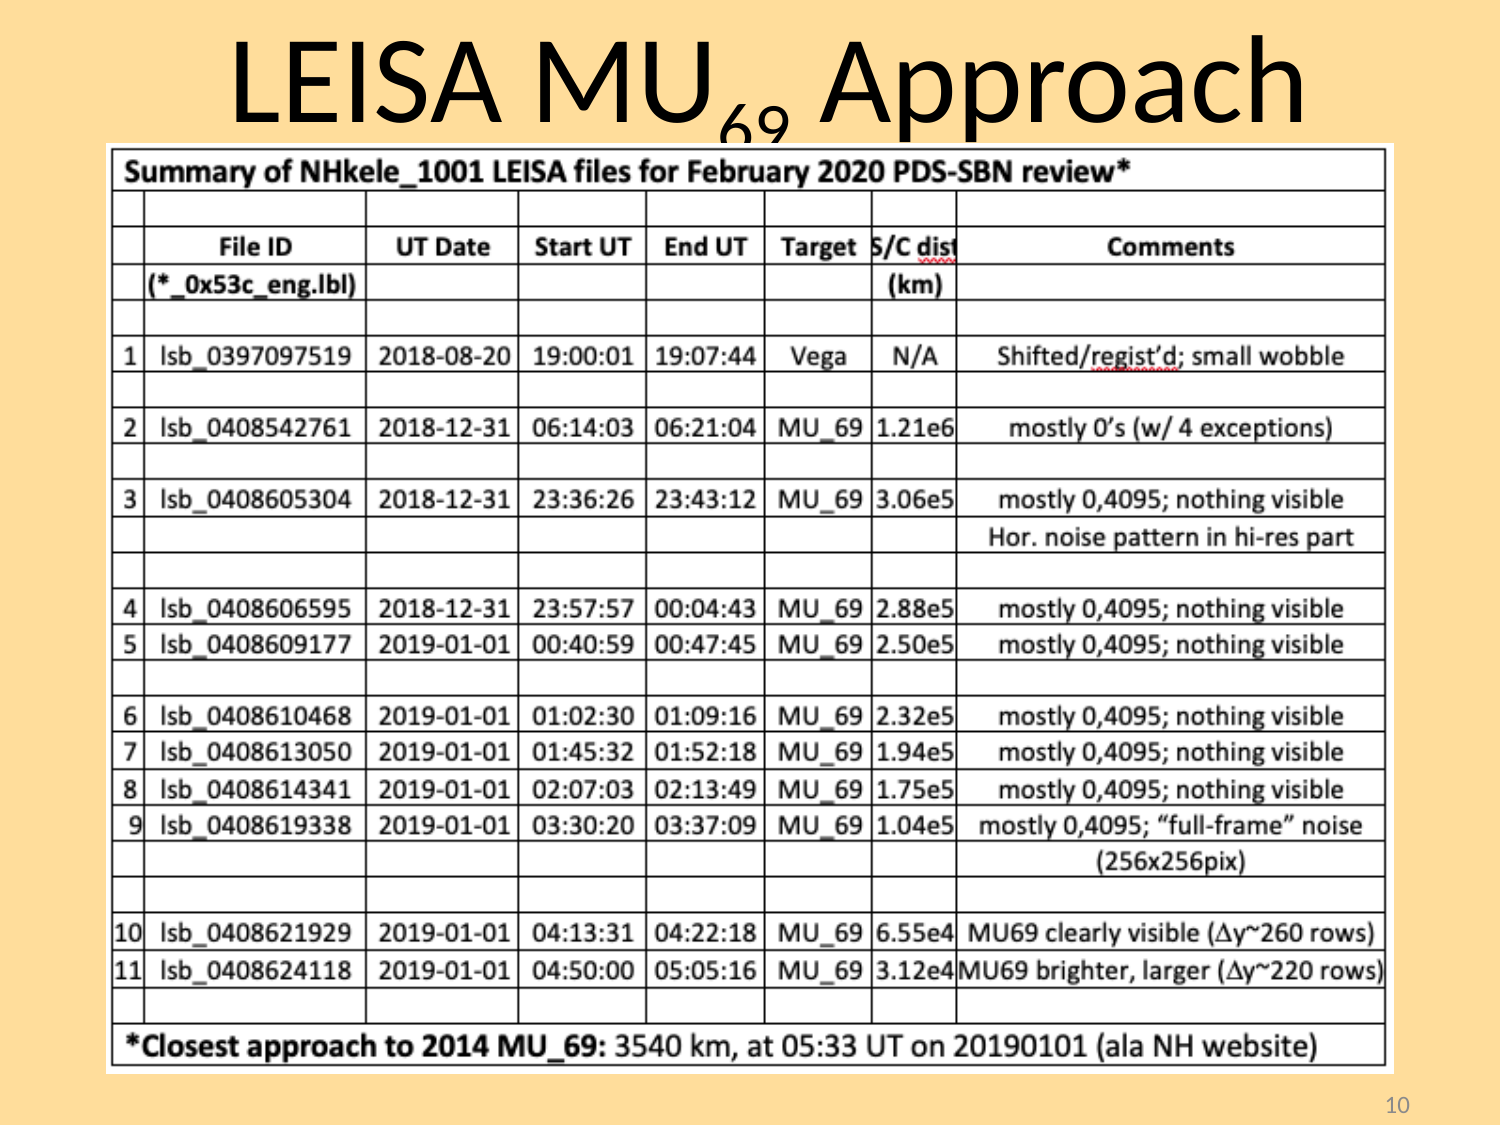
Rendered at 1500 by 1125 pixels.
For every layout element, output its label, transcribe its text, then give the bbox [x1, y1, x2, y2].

picture [105, 143, 1394, 1075]
list LEISA MU69 Approach [0, 5, 1500, 125]
slide_number 10 [1074, 1073, 1425, 1125]
